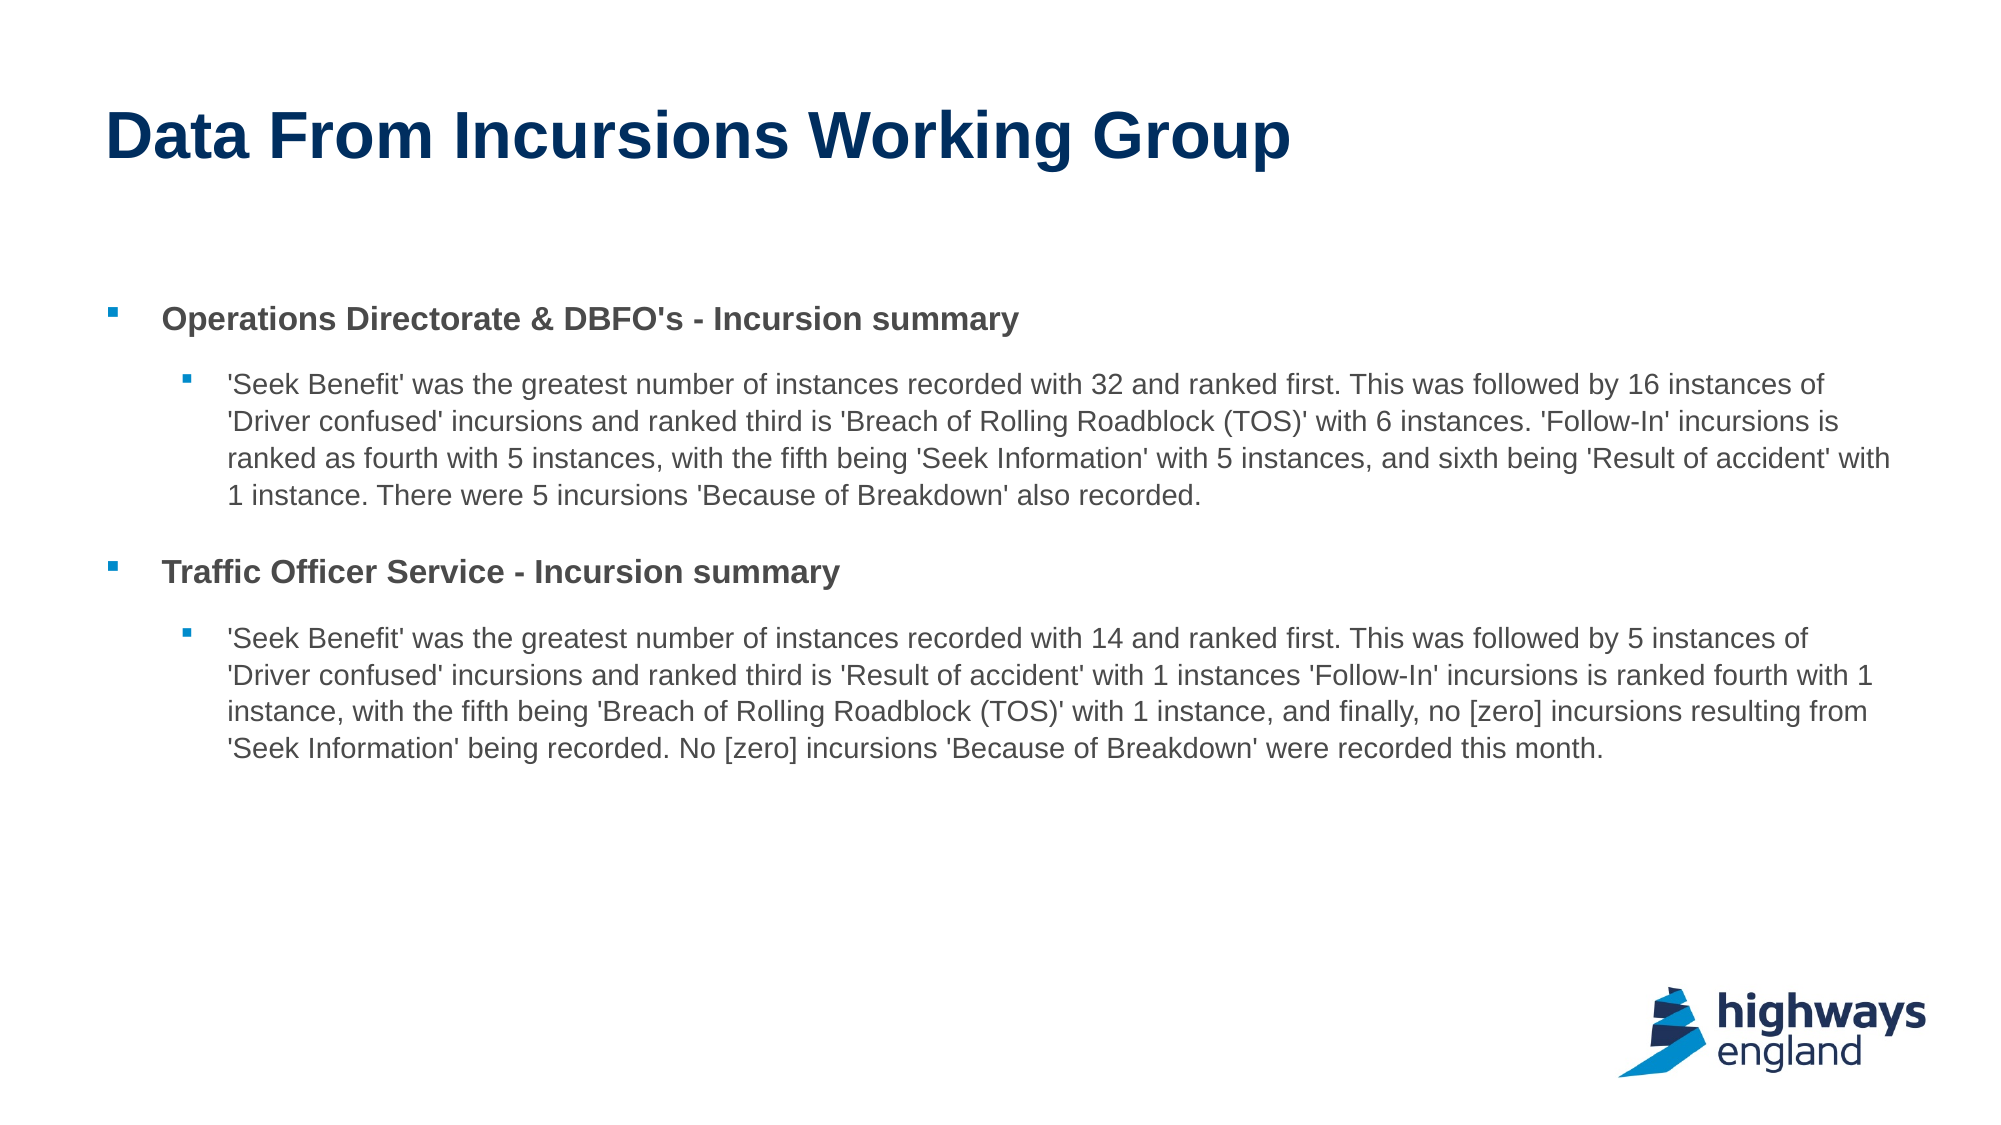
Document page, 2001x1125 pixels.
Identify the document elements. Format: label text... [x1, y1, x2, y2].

picture [1583, 952, 1960, 1112]
title Data From Incursions Working Group [90, 59, 1910, 215]
list Operations Directorate & DBFO's - Incursion summary 'Seek Benefit' was the greatest number of instances recorded with 32 and ranked first. This was followed by 16 instances of 'Driver confused' incursions and ranked third is 'Breach of Rolling Roadblock (TOS)' with 6 instances. 'Follow-In' incursions is ranked as fourth with 5 instances, with the fifth being 'Seek Information' with 5 instances, and sixth being 'Result of accident' with 1 instance. There were 5 incursions 'Because of Breakdown' also recorded. Traffic Officer Service - Incursion summary 'Seek Benefit' was the greatest number of instances recorded with 14 and ranked first. This was followed by 5 instances of 'Driver confused' incursions and ranked third is 'Result of accident' with 1 instances 'Follow-In' incursions is ranked fourth with 1 instance, with the fifth being 'Breach of Rolling Roadblock (TOS)' with 1 instance, and finally, no [zero] incursions resulting from 'Seek Information' being recorded. No [zero] incursions 'Because of Breakdown' were recorded this month. [90, 239, 1910, 977]
